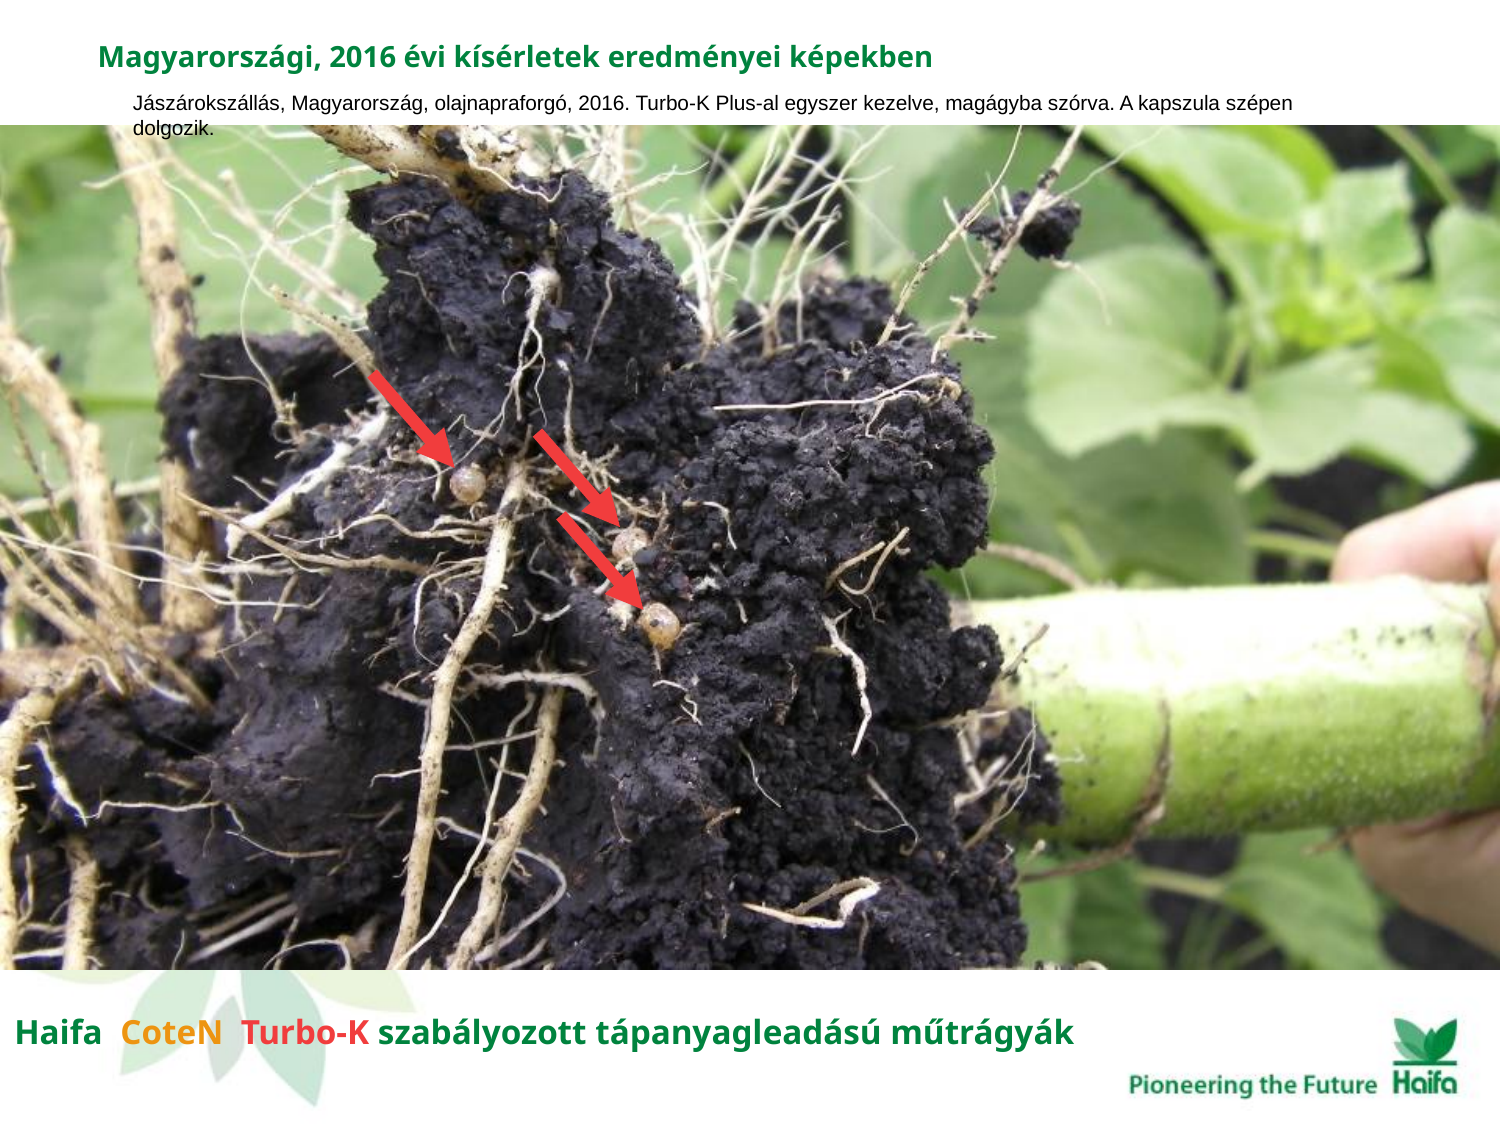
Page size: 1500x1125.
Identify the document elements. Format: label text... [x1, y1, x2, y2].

text_box Jászárokszállás, Magyarország, olajnapraforgó, 2016. Turbo-K Plus-al egyszer kezelve, magágyba szórva. A kapszula szépen dolgozik. [118, 82, 1395, 123]
picture [0, 0, 1500, 1125]
text_box Magyarországi, 2016 évi kísérletek eredményei képekben [82, 31, 1066, 81]
text_box Haifa CoteN Turbo-K szabályozott tápanyagleadású műtrágyák [0, 1003, 1232, 1059]
